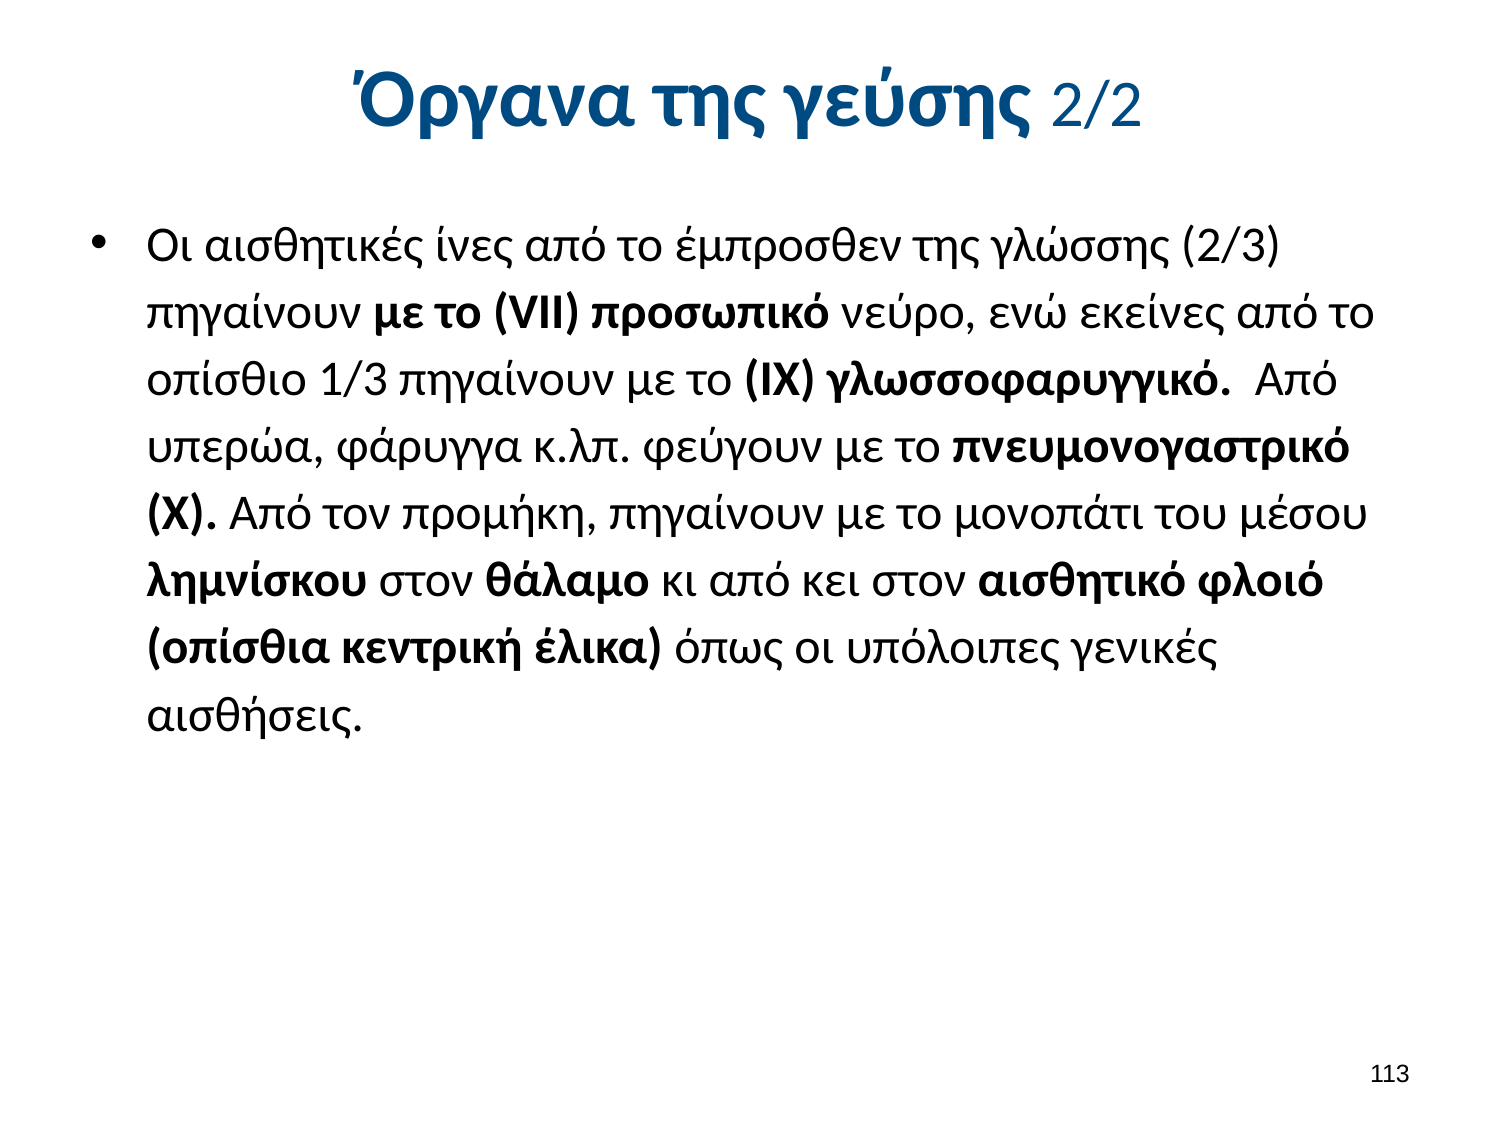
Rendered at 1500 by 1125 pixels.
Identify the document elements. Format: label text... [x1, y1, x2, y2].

slide_number 112 [1074, 1042, 1425, 1103]
list Οι αισθητικές ίνες από το έμπροσθεν της γλώσσης (2/3) πηγαίνουν με το (VII) προσωπικό νεύρο, ενώ εκείνες από το οπίσθιο 1/3 πηγαίνουν με το (IX) γλωσσοφαρυγγικό. Από υπερώα, φάρυγγα κ.λπ. φεύγουν με το πνευμονογαστρικό (Χ). Από τον προμήκη, πηγαίνουν με το μονοπάτι του μέσου λημνίσκου στον θάλαμο κι από κει στον αισθητικό φλοιό (οπίσθια κεντρική έλικα) όπως οι υπόλοιπες γενικές αισθήσεις. [75, 196, 1425, 1024]
title Όργανα της γεύσης 2/2 [76, 19, 1427, 169]
